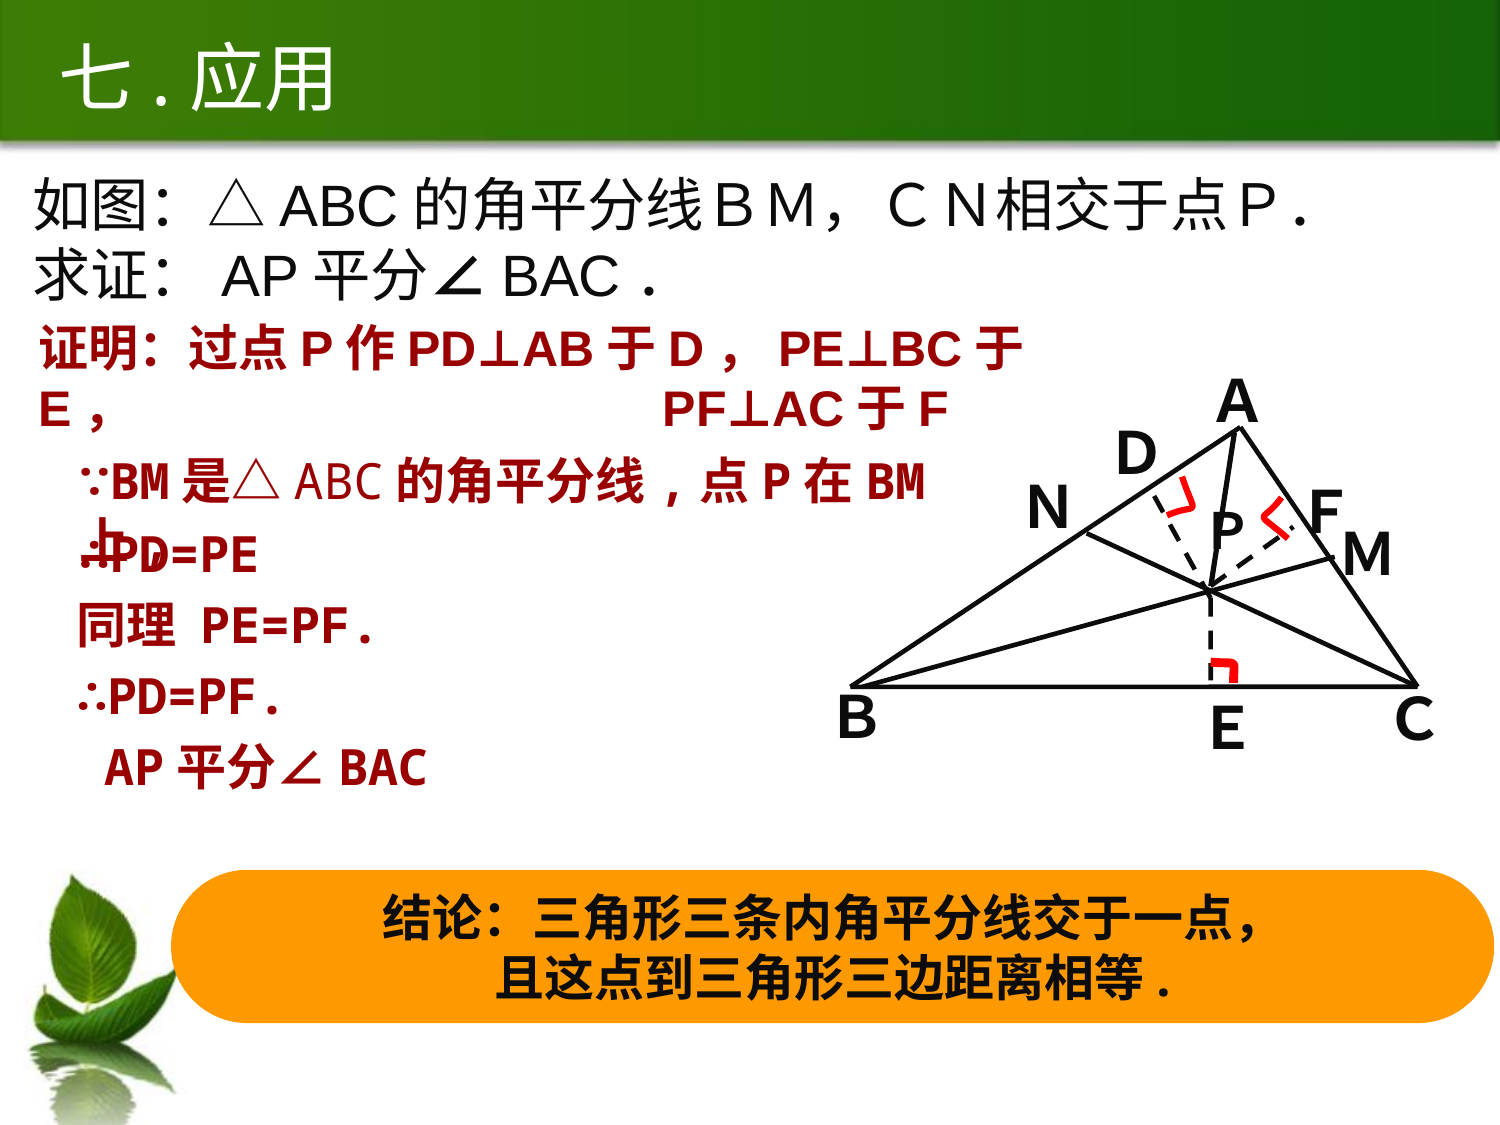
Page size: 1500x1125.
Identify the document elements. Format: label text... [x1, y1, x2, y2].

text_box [170, 869, 1495, 1024]
text_box ∴PD=PE [64, 515, 680, 586]
title 七.应用 [43, 21, 1249, 130]
text_box 同理 PE=PF. [61, 586, 806, 648]
text_box AP平分∠BAC [29, 727, 1157, 864]
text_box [811, 356, 1460, 761]
text_box ∵BM是△ABC的角平分线,点P在BM上, [64, 445, 806, 504]
text_box ∴PD=PF. [62, 656, 806, 718]
text_box 证明：过点P作PD⊥AB于D，PE⊥BC于E， PF⊥AC于F [23, 309, 1069, 445]
text_box 如图：△ABC的角平分线ＢＭ，ＣＮ相交于点Ｐ． 求证：AP平分∠BAC． [17, 160, 1412, 316]
picture [0, 0, 1500, 1125]
